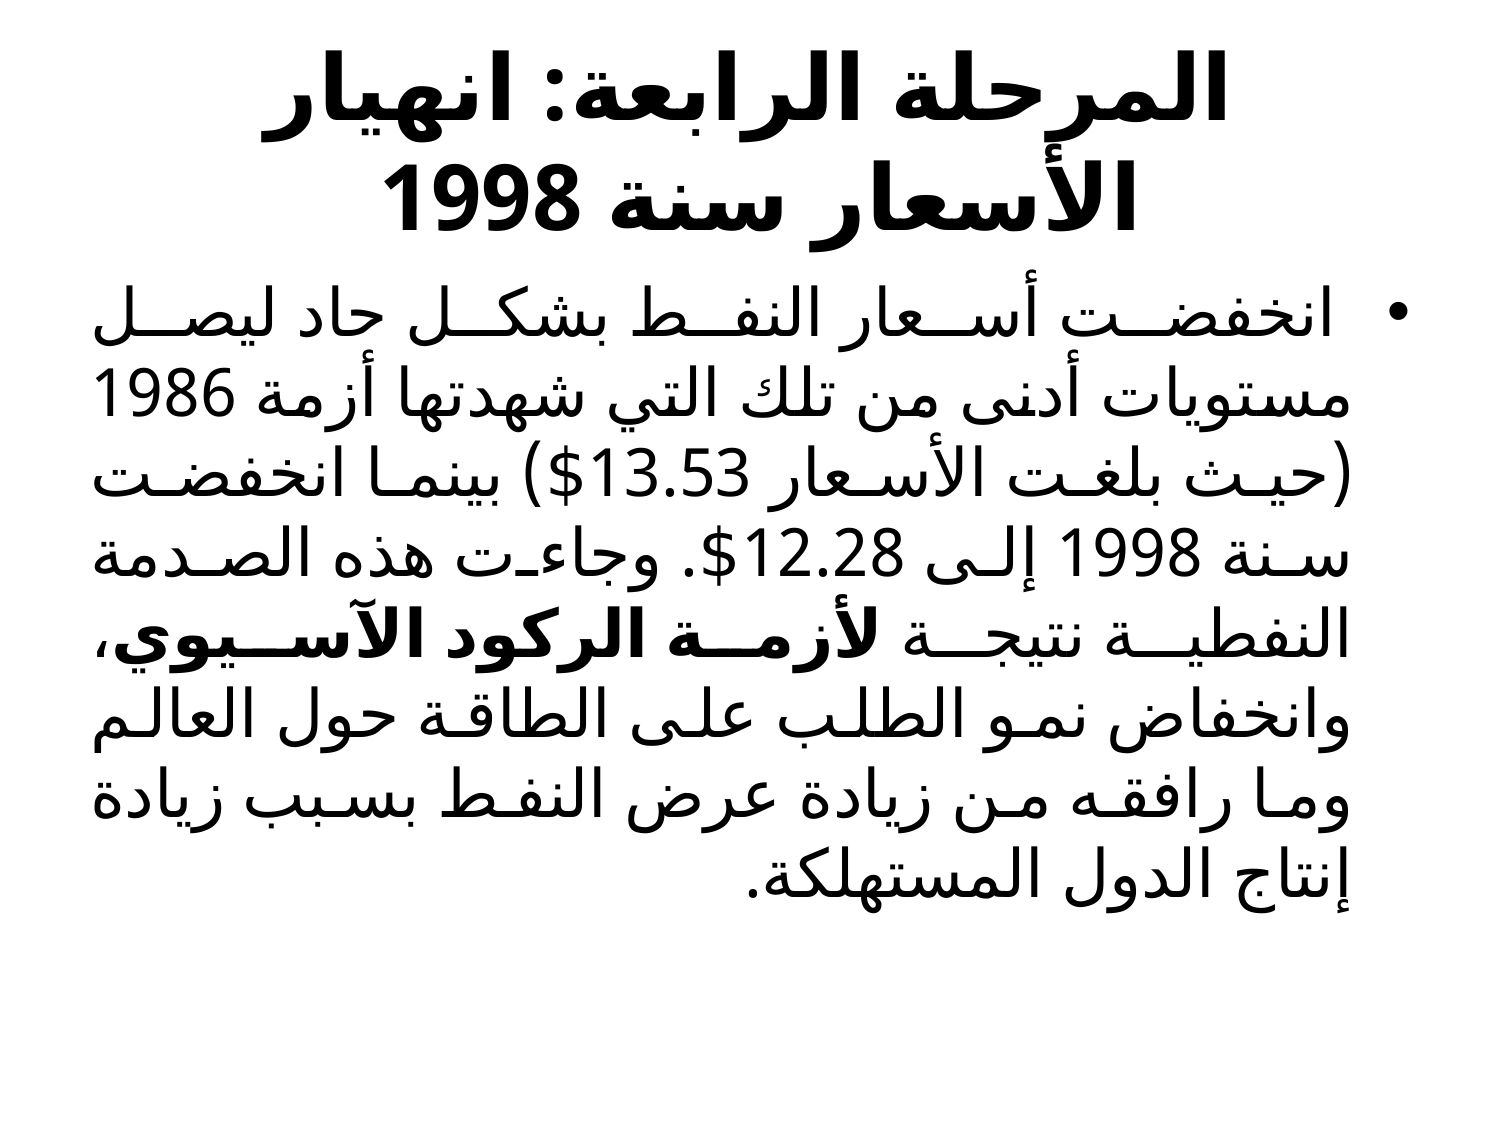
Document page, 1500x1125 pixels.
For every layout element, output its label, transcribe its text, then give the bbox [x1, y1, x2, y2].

title المرحلة الرابعة: انهيار الأسعار سنة 1998 [75, 45, 1425, 233]
list انخفضت أسعار النفط بشكل حاد ليصل مستويات أدنى من تلك التي شهدتها أزمة 1986 (حيث بلغت الأسعار 13.53$) بينما انخفضت سنة 1998 إلى 12.28$. وجاءت هذه الصدمة النفطية نتيجة لأزمة الركود الآسيوي، وانخفاض نمو الطلب على الطاقة حول العالم وما رافقه من زيادة عرض النفط بسبب زيادة إنتاج الدول المستهلكة. [75, 262, 1425, 1005]
